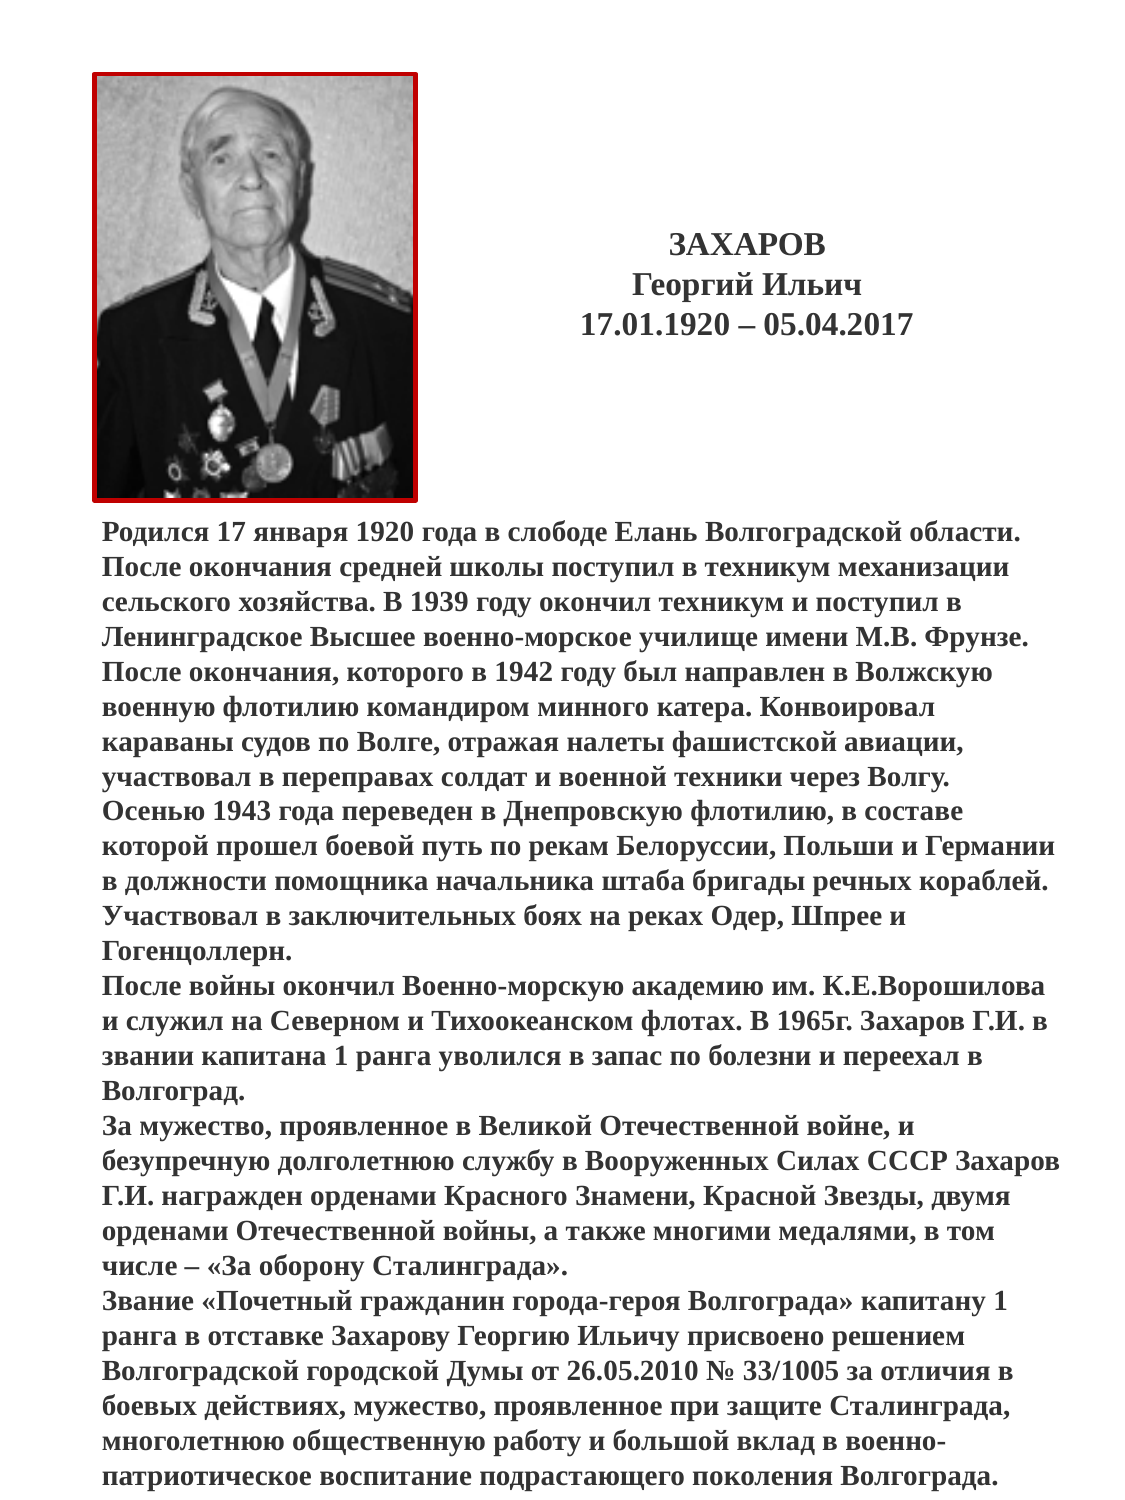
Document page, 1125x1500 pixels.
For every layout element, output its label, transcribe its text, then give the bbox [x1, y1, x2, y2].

picture [96, 76, 414, 499]
text_box Родился 17 января 1920 года в слободе Елань Волгоградской области. После окончания средней школы поступил в техникум механизации сельского хозяйства. В 1939 году окончил техникум и поступил в Ленинградское Высшее военно-морское училище имени М.В. Фрунзе. После окончания, которого в 1942 году был направлен в Волжскую военную флотилию командиром минного катера. Конвоировал караваны судов по Волге, отражая налеты фашистской авиации, участвовал в переправах солдат и военной техники через Волгу. Осенью 1943 года переведен в Днепровскую флотилию, в составе которой прошел боевой путь по рекам Белоруссии, Польши и Германии в должности помощника начальника штаба бригады речных кораблей. Участвовал в заключительных боях на реках Одер, Шпрее и Гогенцоллерн. После войны окончил Военно-морскую академию им. К.Е.Ворошилова и служил на Северном и Тихоокеанском флотах. В 1965г. Захаров Г.И. в звании капитана 1 ранга уволился в запас по болезни и переехал в Волгоград. За мужество, проявленное в Великой Отечественной войне, и безупречную долголетнюю службу в Вооруженных Силах СССР Захаров Г.И. награжден орденами Красного Знамени, Красной Звезды, двумя орденами Отечественной войны, а также многими медалями, в том числе – «За оборону Сталинграда». Звание «Почетный гражданин города-героя Волгограда» капитану 1 ранга в отставке Захарову Георгию Ильичу присвоено решением Волгоградской городской Думы от 26.05.2010 № 33/1005 за отличия в боевых действиях, мужество, проявленное при защите Сталинграда, многолетнюю общественную работу и большой вклад в военно-патриотическое воспитание подрастающего поколения Волгограда. [87, 504, 1084, 1499]
text_box ЗАХАРОВ Георгий Ильич 17.01.1920 – 05.04.2017 [561, 214, 933, 350]
